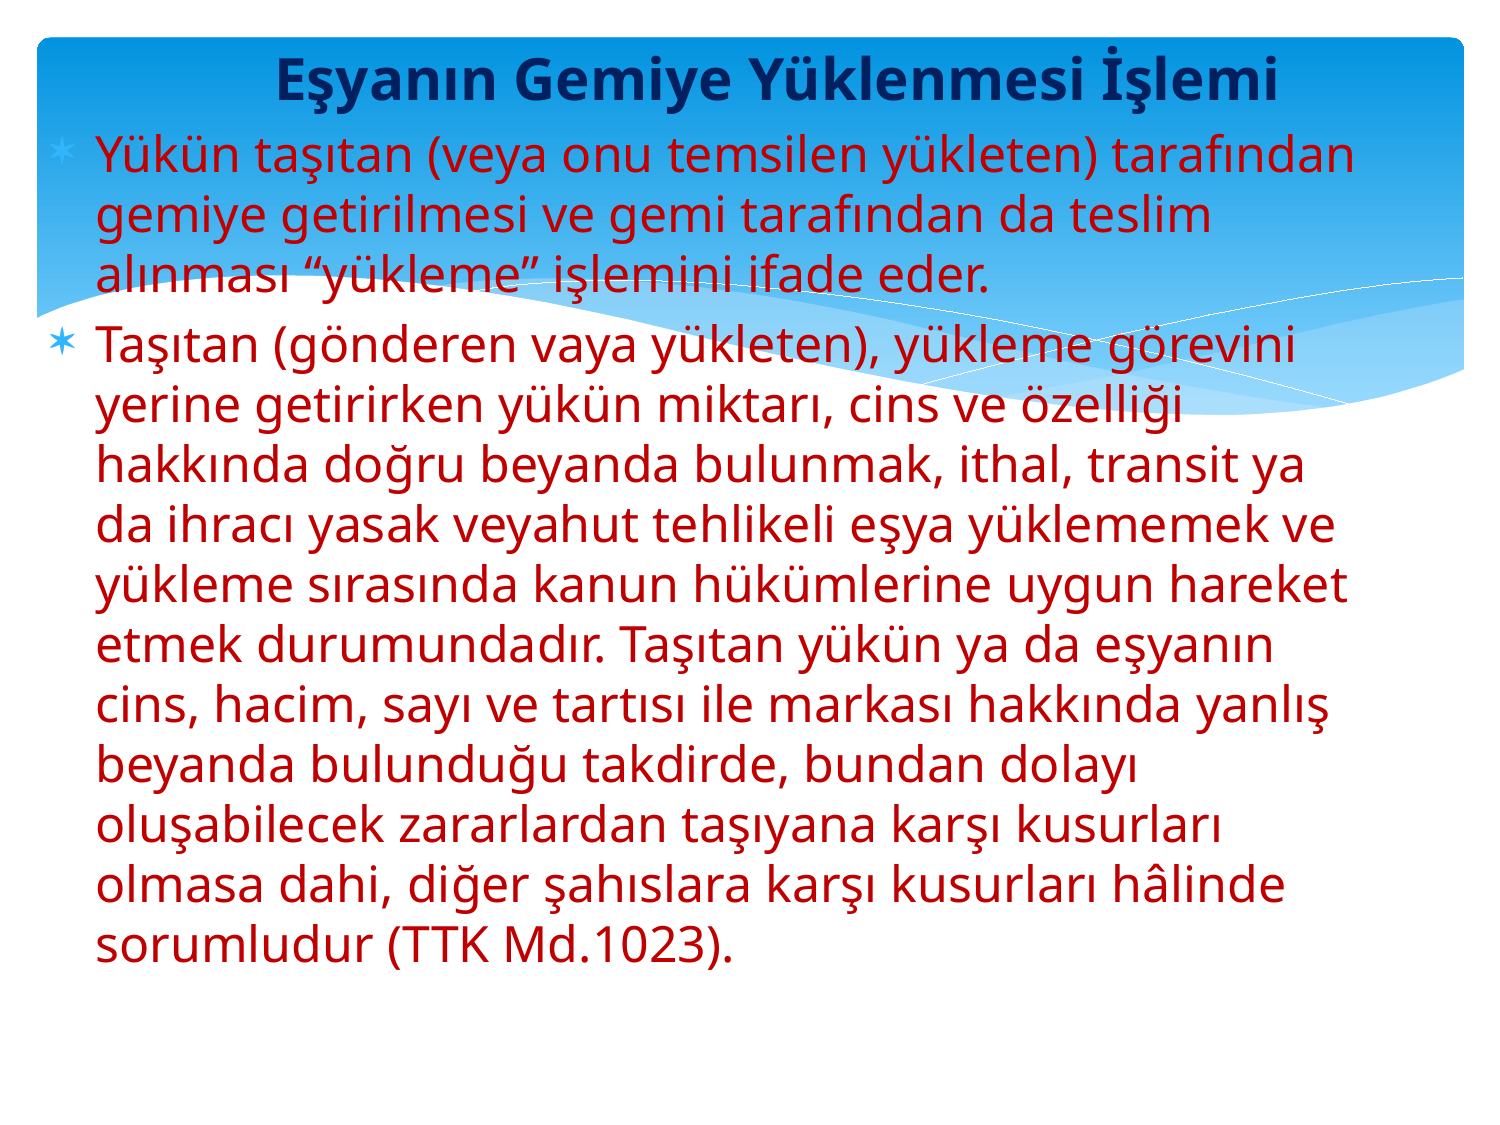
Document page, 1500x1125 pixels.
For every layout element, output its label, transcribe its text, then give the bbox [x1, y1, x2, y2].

list Eşyanın Gemiye Yüklenmesi İşlemi Yükün taşıtan (veya onu temsilen yükleten) tarafından gemiye getirilmesi ve gemi tarafından da teslim alınması “yükleme” işlemini ifade eder. Taşıtan (gönderen vaya yükleten), yükleme görevini yerine getirirken yükün miktarı, cins ve özelliği hakkında doğru beyanda bulunmak, ithal, transit ya da ihracı yasak veyahut tehlikeli eşya yüklememek ve yükleme sırasında kanun hükümlerine uygun hareket etmek durumundadır. Taşıtan yükün ya da eşyanın cins, hacim, sayı ve tartısı ile markası hakkında yanlış beyanda bulunduğu takdirde, bundan dolayı oluşabilecek zararlardan taşıyana karşı kusurları olmasa dahi, diğer şahıslara karşı kusurları hâlinde sorumludur (TTK Md.1023). [35, 35, 1383, 1090]
